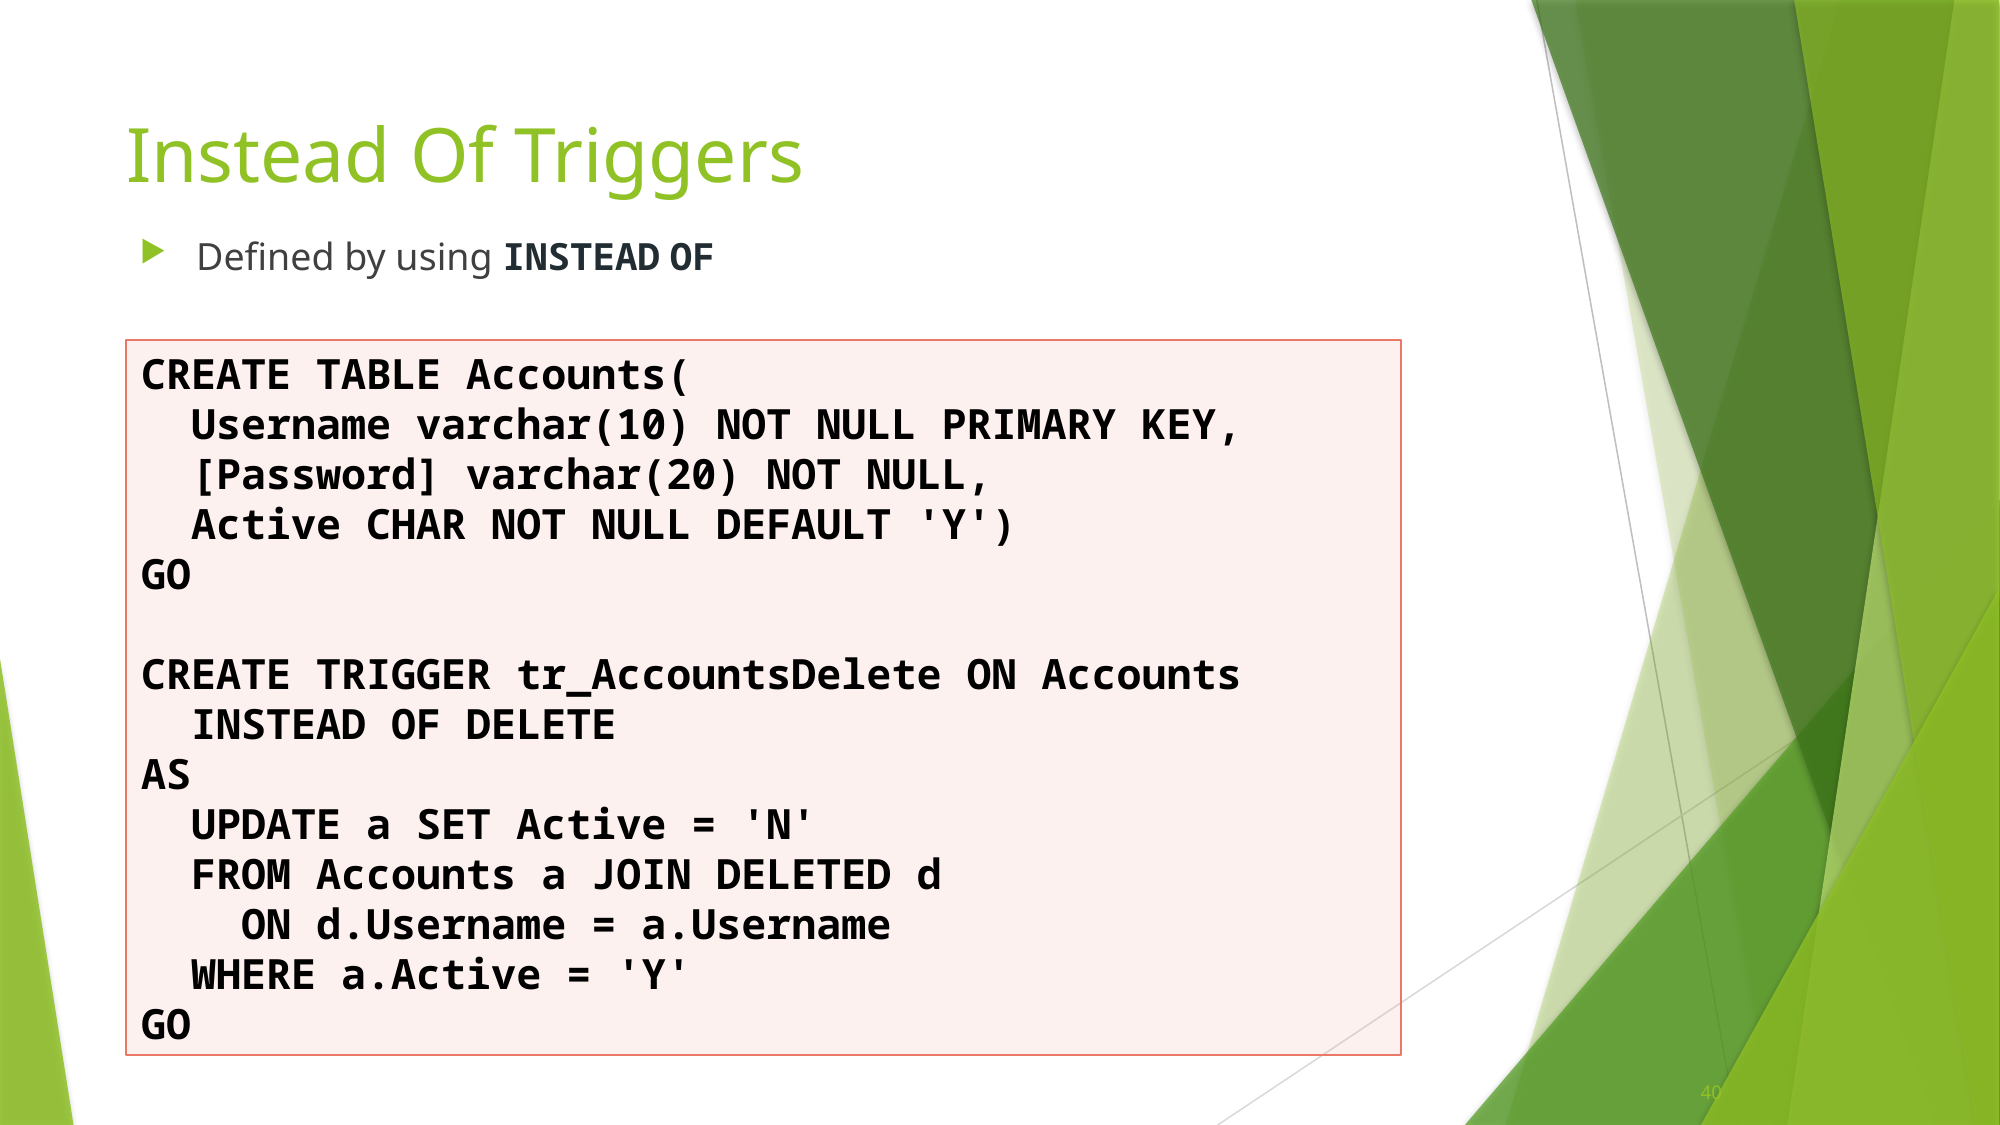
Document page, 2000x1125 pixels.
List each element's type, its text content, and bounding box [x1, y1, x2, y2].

slide_number 40 [1662, 1074, 1738, 1113]
text_box CREATE TABLE Accounts( Username varchar(10) NOT NULL PRIMARY KEY, [Password] varchar(20) NOT NULL, Active CHAR NOT NULL DEFAULT 'Y') GO CREATE TRIGGER tr_AccountsDelete ON Accounts INSTEAD OF DELETE AS UPDATE a SET Active = 'N' FROM Accounts a JOIN DELETED d ON d.Username = a.Username WHERE a.Active = 'Y' GO [126, 340, 1402, 1056]
list Defined by using INSTEAD OF [124, 224, 1535, 862]
title Instead Of Triggers [111, 99, 1521, 317]
